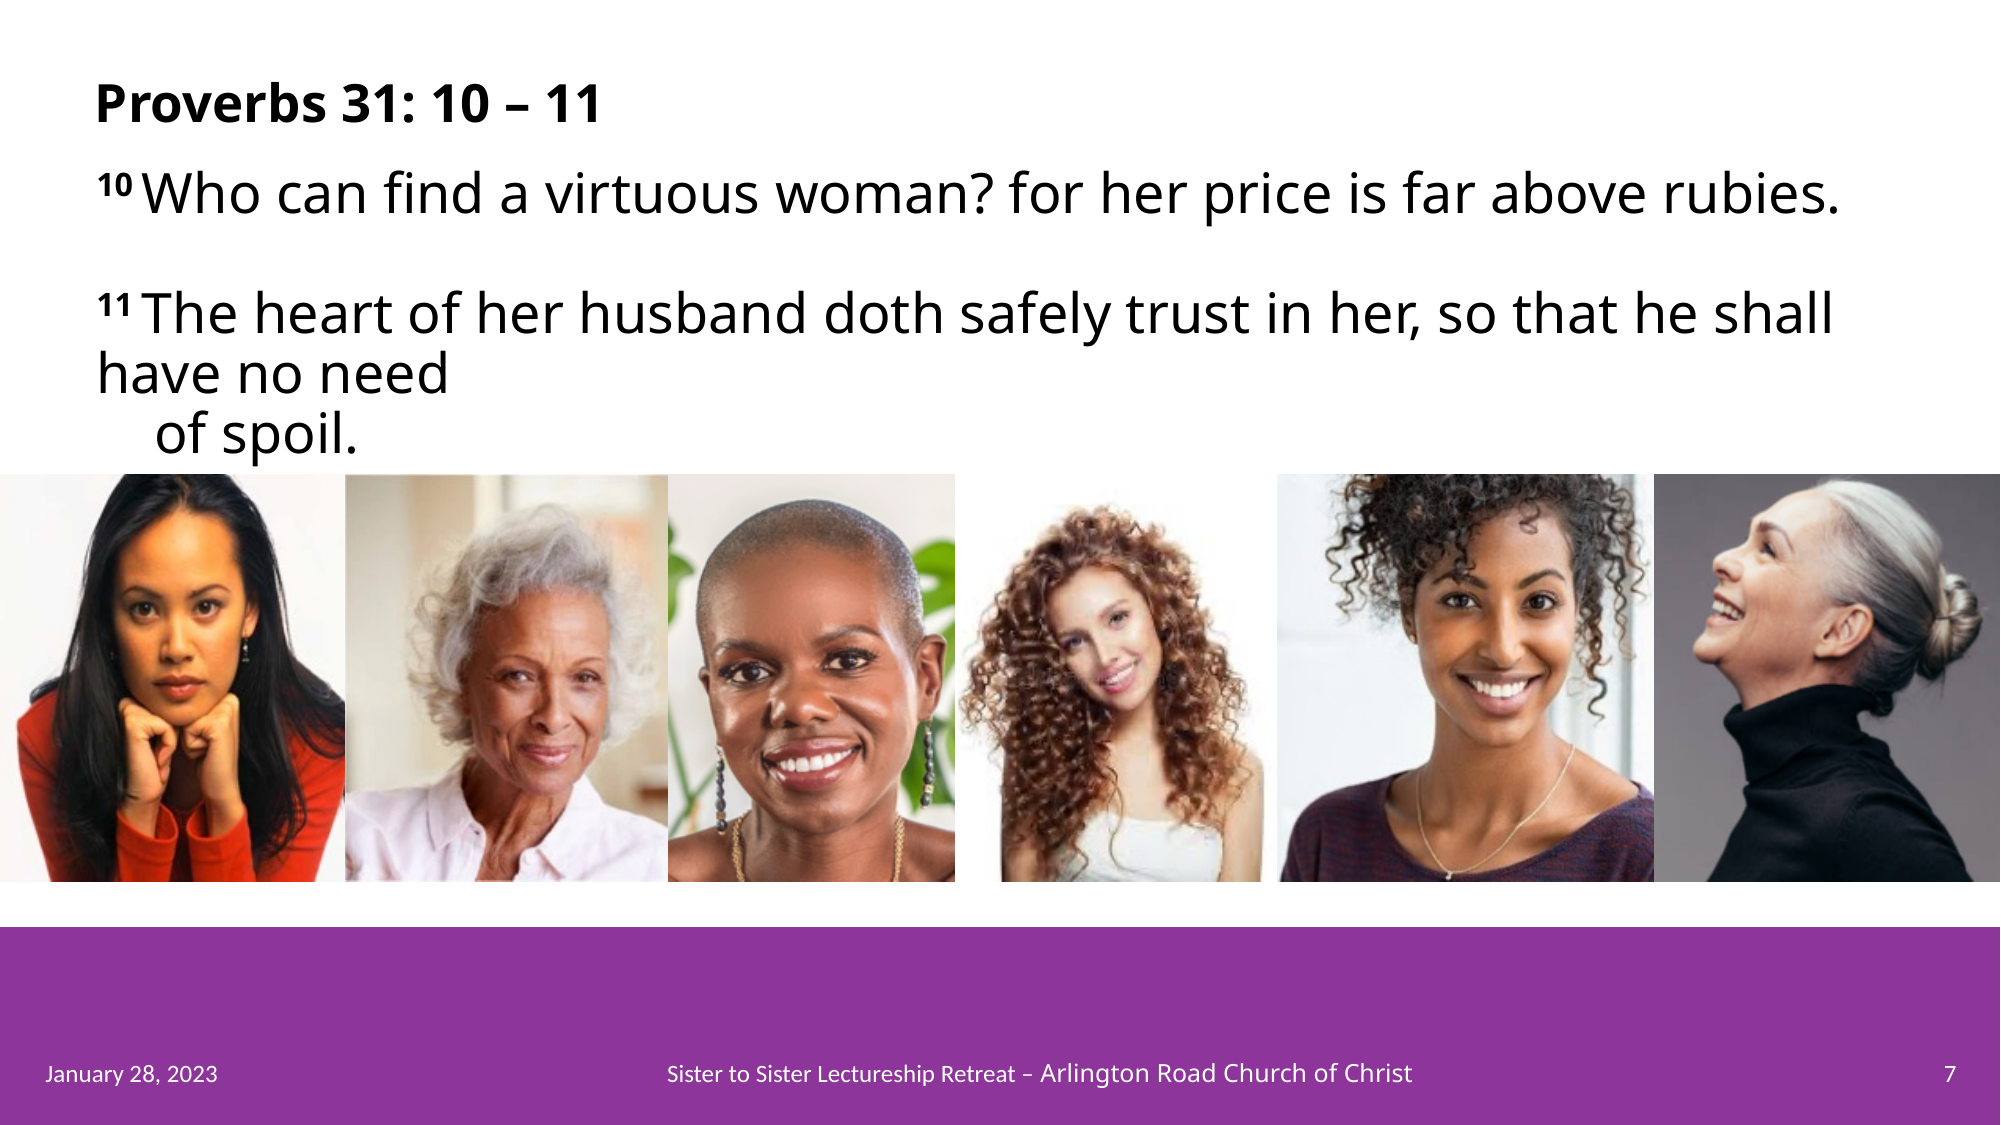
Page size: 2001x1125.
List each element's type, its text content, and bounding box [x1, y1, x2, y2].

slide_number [30, 1042, 261, 1103]
title Proverbs 31: 10 – 11 10 Who can find a virtuous woman? for her price is far above rubies. 11 The heart of her husband doth safely trust in her, so that he shall have no need of spoil. [79, 75, 1974, 475]
footer Sister to Sister Lectureship Retreat – Arlington Road Church of Christ [291, 1042, 1790, 1103]
picture [957, 474, 2000, 882]
picture [0, 474, 955, 882]
slide_number 7 [1817, 1042, 1972, 1103]
